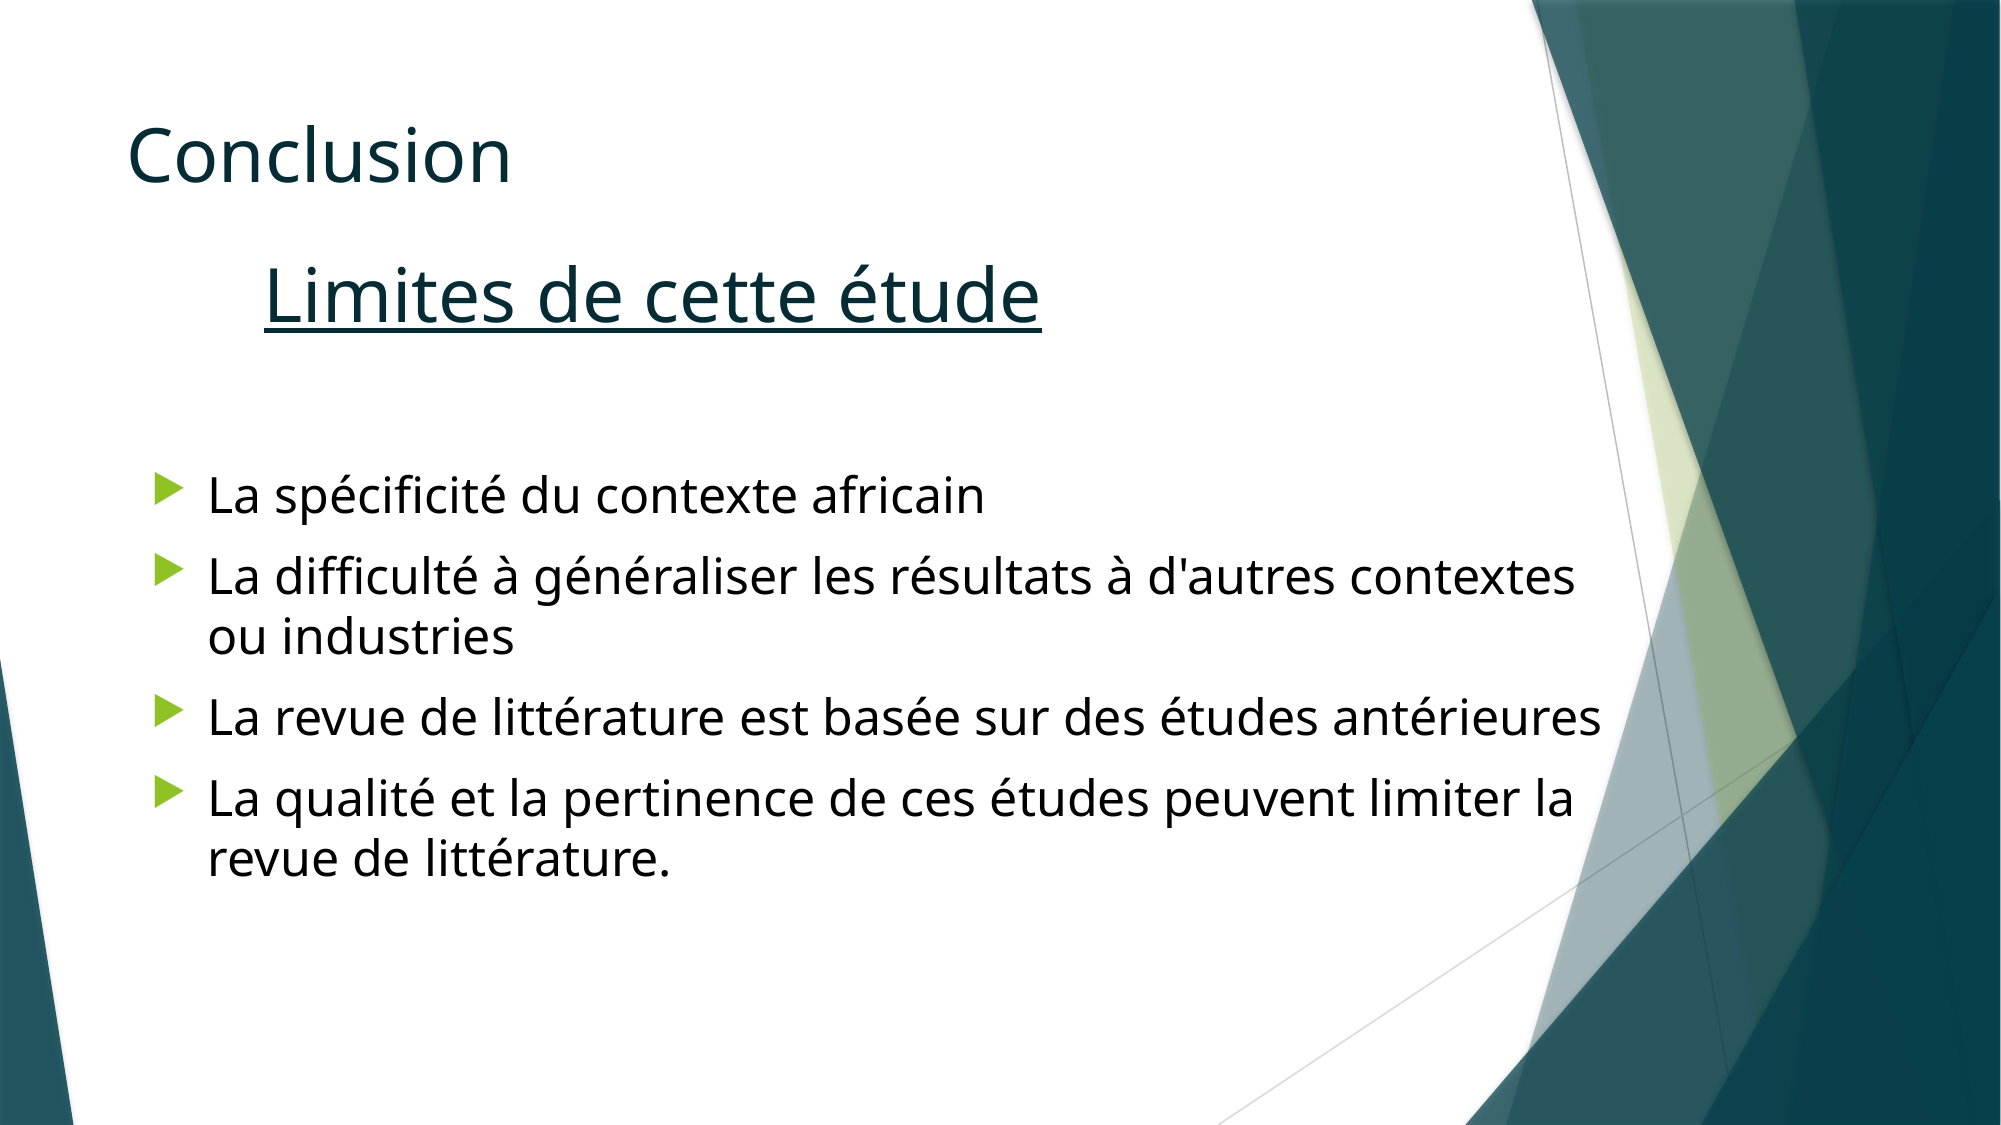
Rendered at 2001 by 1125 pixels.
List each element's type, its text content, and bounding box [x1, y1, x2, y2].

text_box Limites de cette étude [248, 239, 1659, 457]
title Conclusion [111, 99, 1522, 317]
list La spécificité du contexte africain La difficulté à généraliser les résultats à d'autres contextes ou industries La revue de littérature est basée sur des études antérieures La qualité et la pertinence de ces études peuvent limiter la revue de littérature. [136, 456, 1625, 1045]
